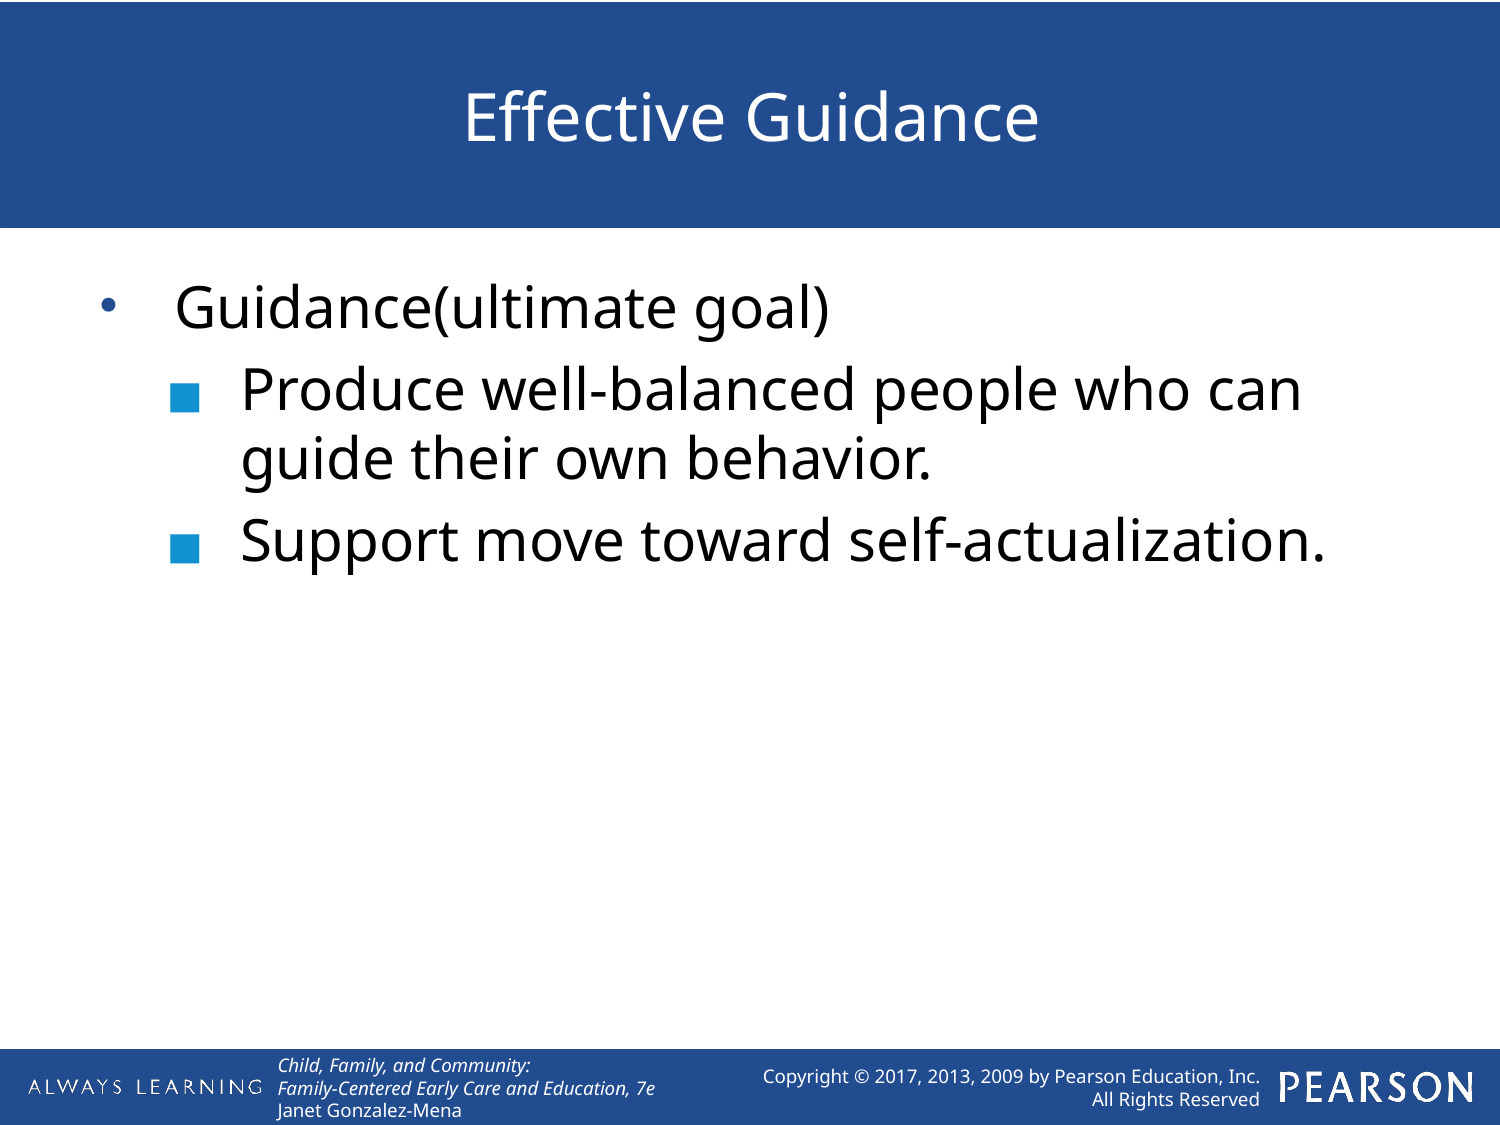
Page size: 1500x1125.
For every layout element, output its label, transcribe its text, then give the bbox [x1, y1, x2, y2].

title Effective Guidance [0, 2, 1500, 228]
picture [1250, 1049, 1500, 1125]
picture [0, 1049, 290, 1125]
list Guidance(ultimate goal) Produce well-balanced people who can guide their own behavior. Support move toward self-actualization. [75, 262, 1425, 1005]
